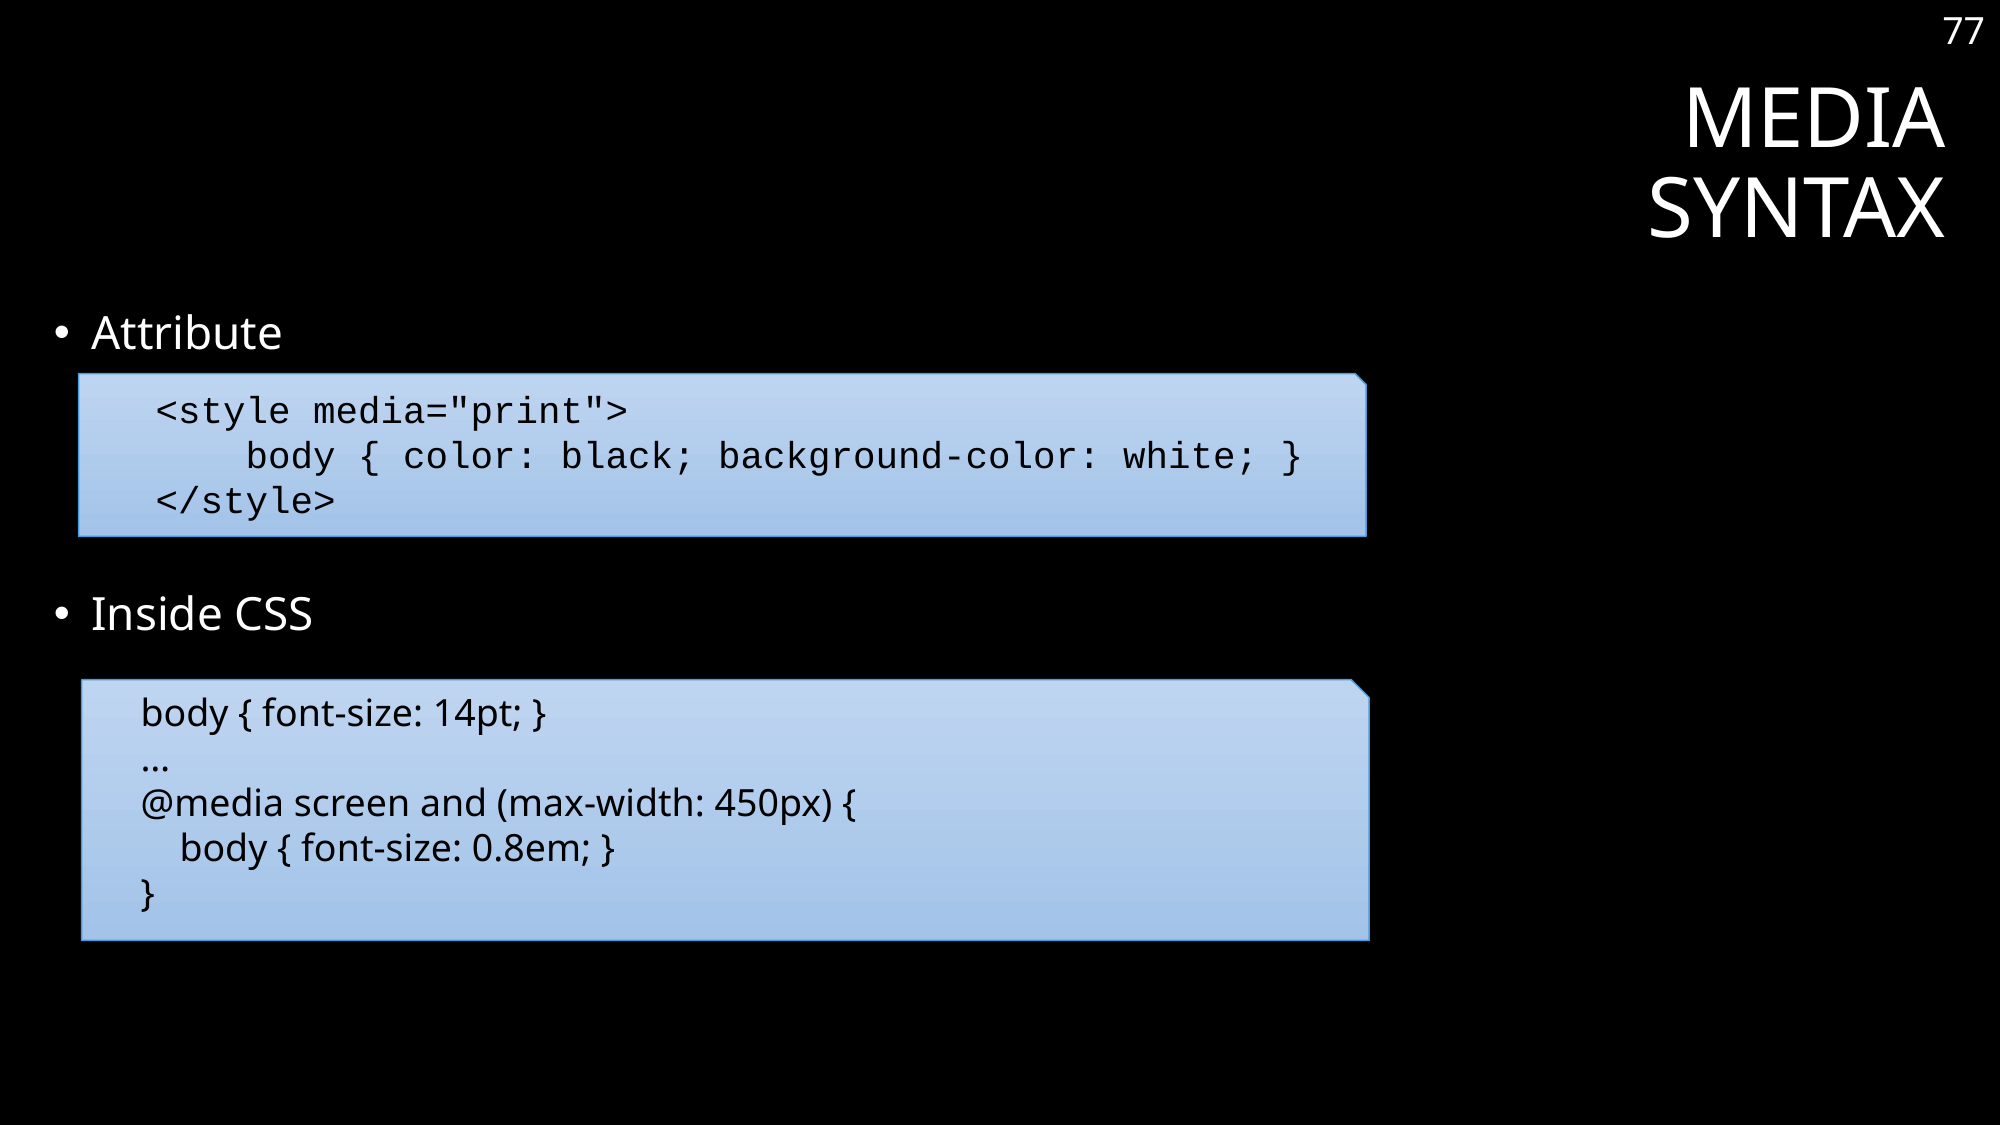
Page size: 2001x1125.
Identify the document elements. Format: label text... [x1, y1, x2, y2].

slide_number 77 [1567, 0, 2000, 60]
title Media Syntax [39, 68, 1961, 281]
list Attribute Inside CSS [39, 302, 1961, 1057]
text_box body { font-size: 14pt; } … @media screen and (max-width: 450px) { body { font-size: 0.8em; } } [80, 678, 1370, 942]
text_box <style media="print"> body { color: black; background-color: white; } </style> [77, 372, 1367, 538]
